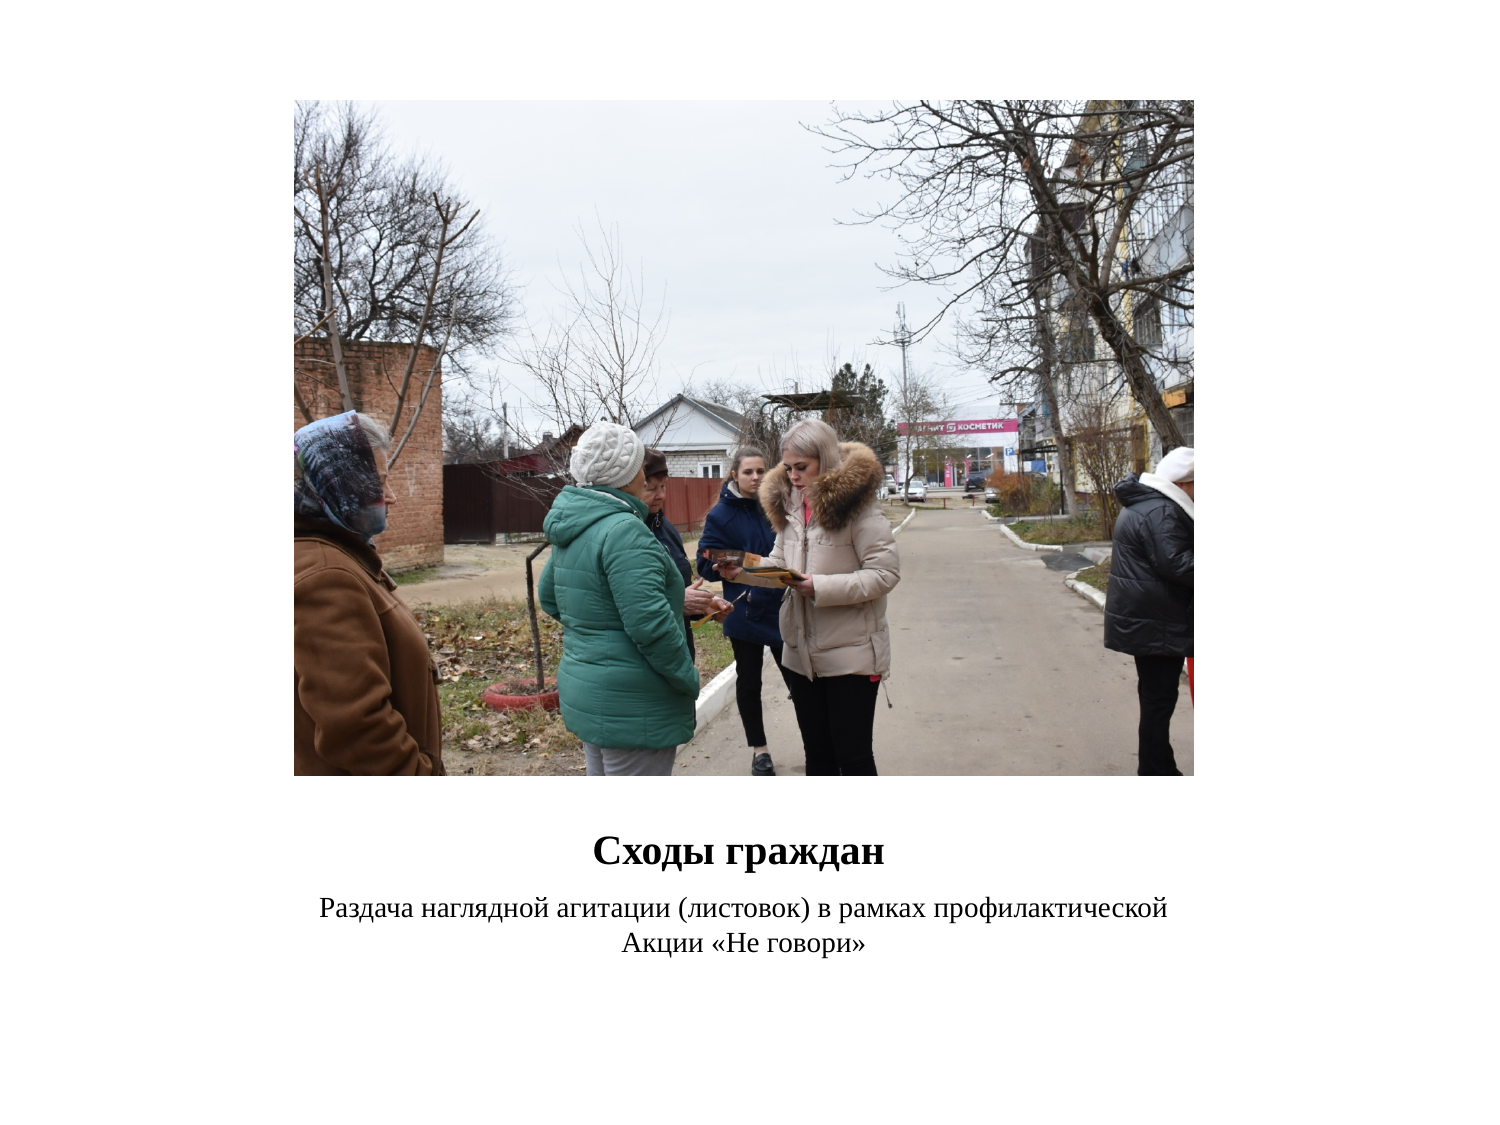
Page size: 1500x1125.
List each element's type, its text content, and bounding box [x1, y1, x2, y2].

list Раздача наглядной агитации (листовок) в рамках профилактической Акции «Не говори» [294, 880, 1194, 1013]
title Сходы граждан [294, 787, 1194, 880]
picture [293, 100, 1195, 776]
